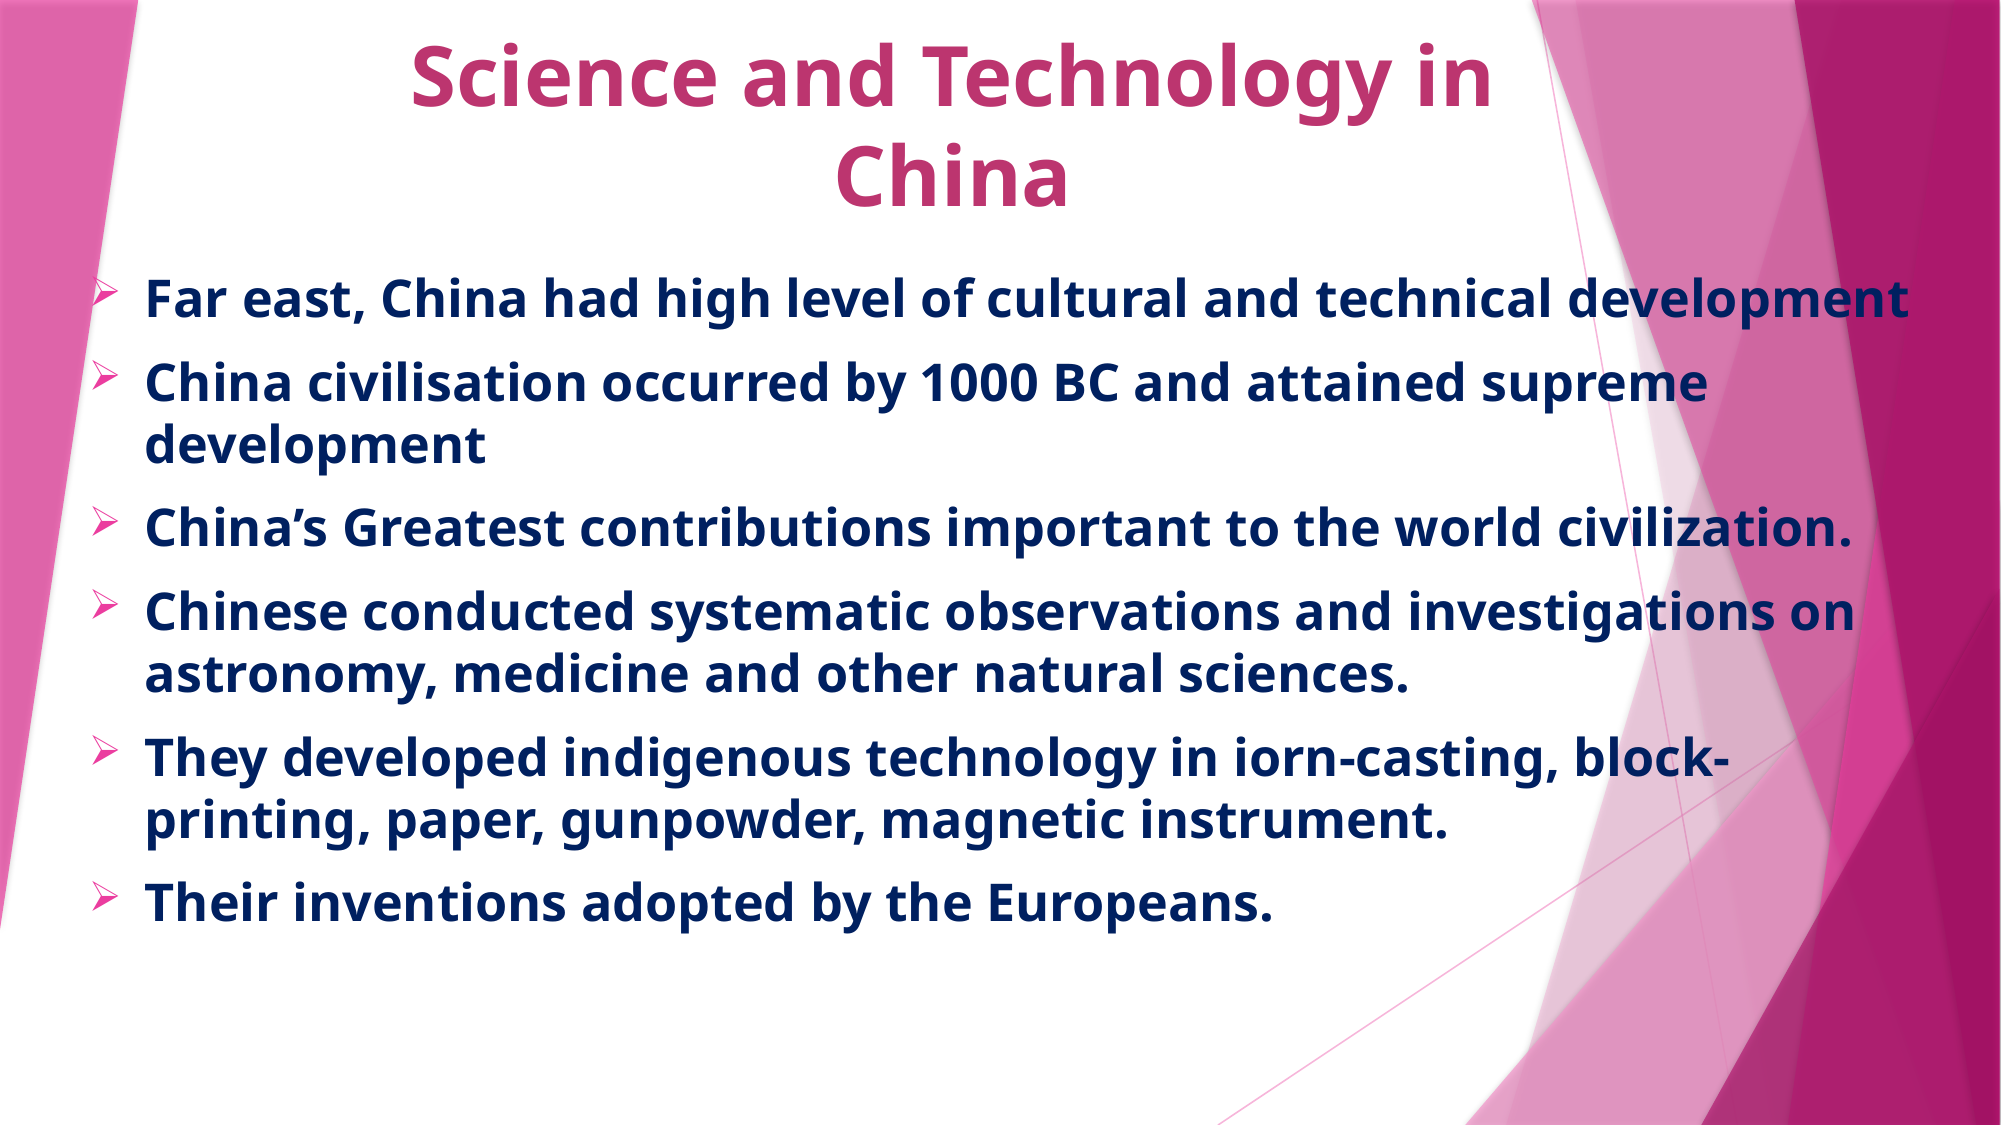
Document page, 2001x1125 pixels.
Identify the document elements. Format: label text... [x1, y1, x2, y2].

subtitle Far east, China had high level of cultural and technical development China civilisation occurred by 1000 BC and attained supreme development China’s Greatest contributions important to the world civilization. Chinese conducted systematic observations and investigations on astronomy, medicine and other natural sciences. They developed indigenous technology in iorn-casting, block-printing, paper, gunpowder, magnetic instrument. Their inventions adopted by the Europeans. [73, 258, 1950, 1085]
title Science and Technology in China [316, 0, 1591, 232]
